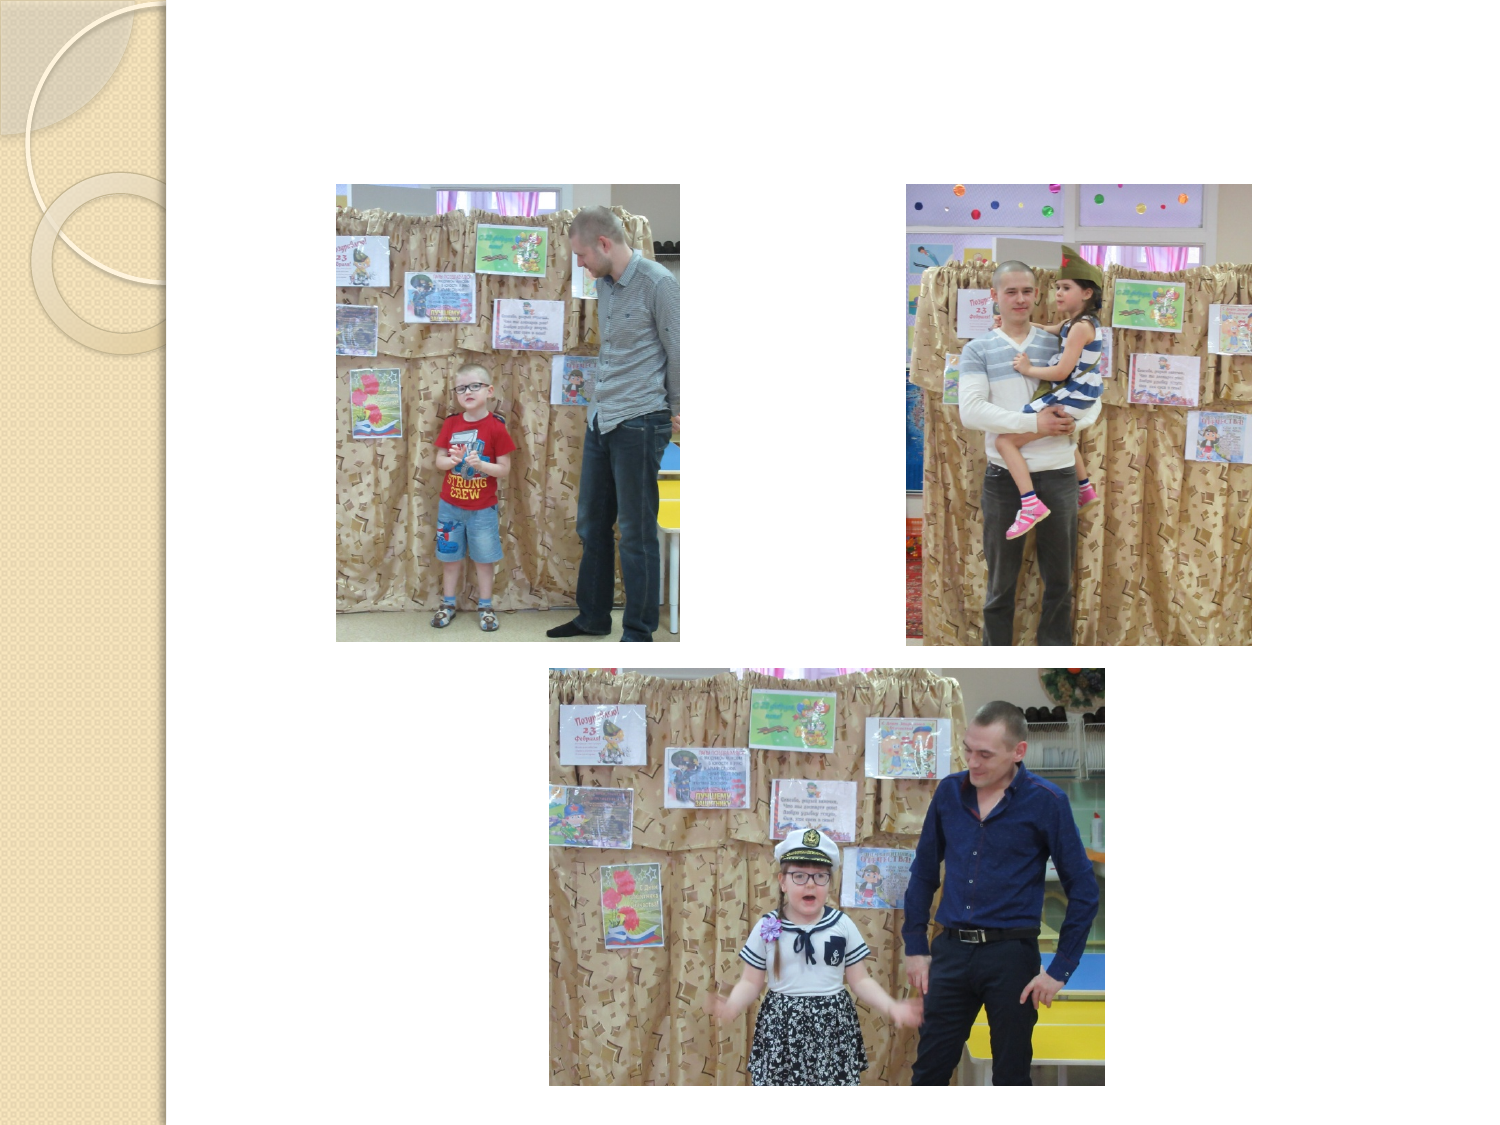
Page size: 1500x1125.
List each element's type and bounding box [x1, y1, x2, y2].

list [548, 668, 1105, 1086]
picture [906, 184, 1253, 646]
picture [336, 184, 680, 642]
